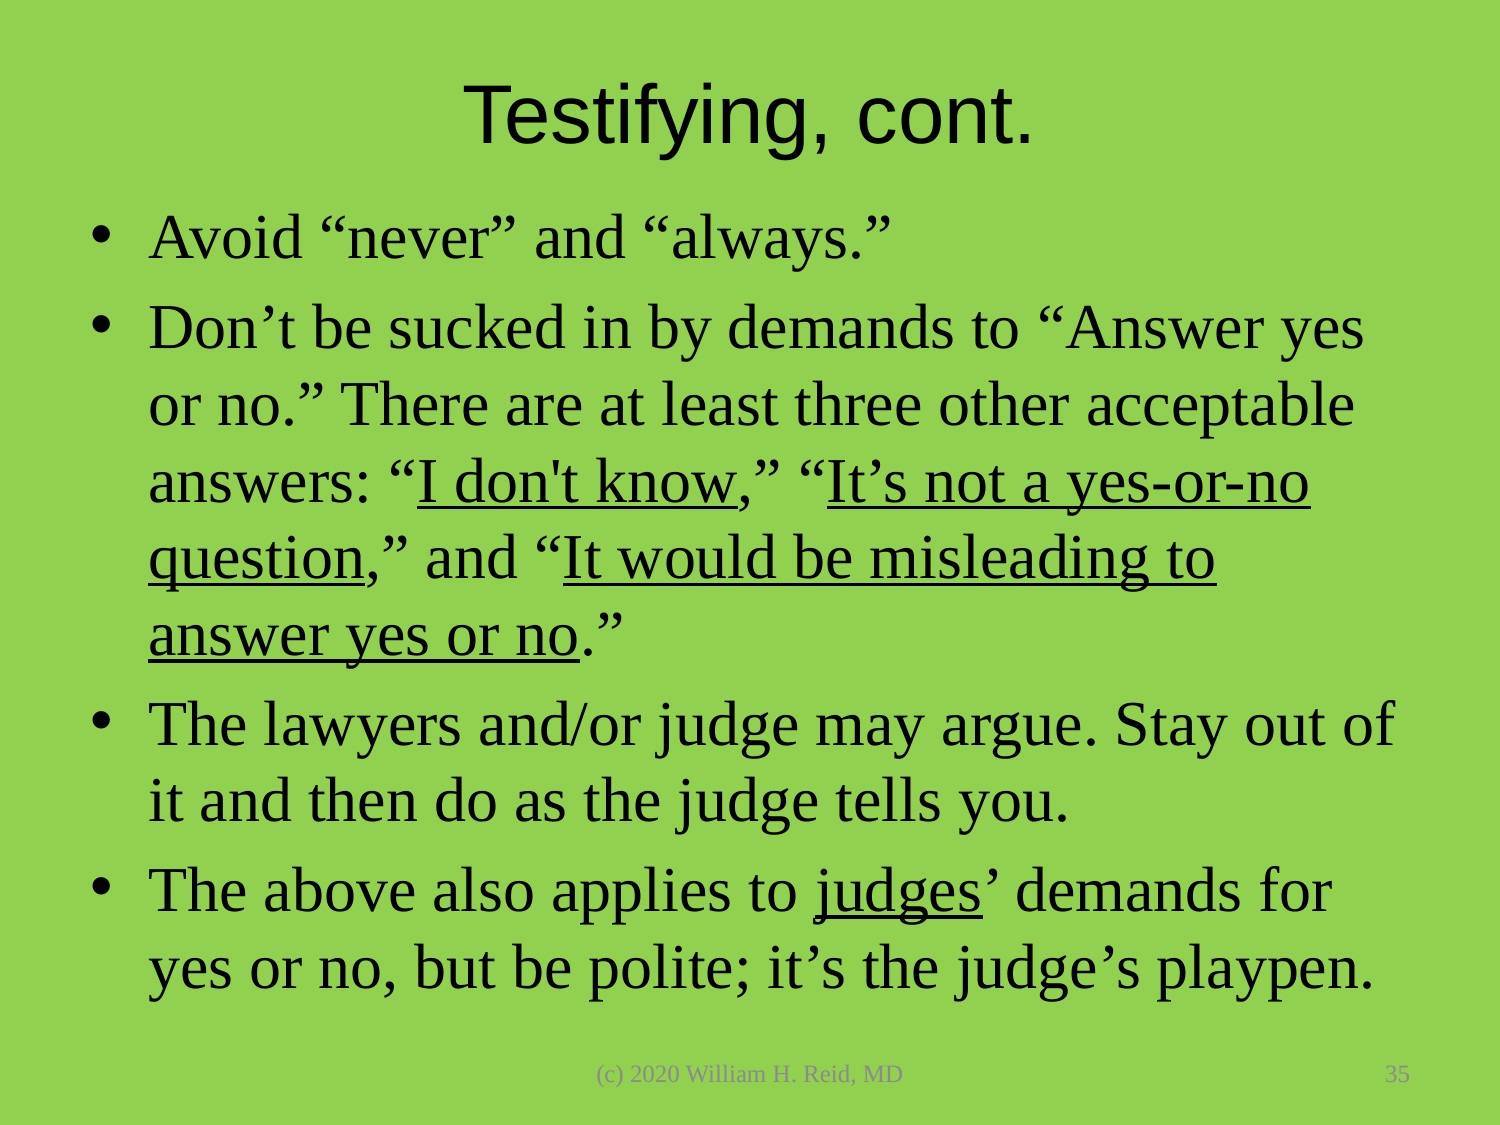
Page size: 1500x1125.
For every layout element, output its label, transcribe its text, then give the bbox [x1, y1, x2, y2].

footer (c) 2020 William H. Reid, MD [512, 1042, 988, 1103]
slide_number 35 [1074, 1042, 1425, 1103]
title Testifying, cont. [75, 45, 1425, 175]
list Avoid “never” and “always.” Don’t be sucked in by demands to “Answer yes or no.” There are at least three other acceptable answers: “I don't know,” “It’s not a yes-or-no question,” and “It would be misleading to answer yes or no.” The lawyers and/or judge may argue. Stay out of it and then do as the judge tells you. The above also applies to judges’ demands for yes or no, but be polite; it’s the judge’s playpen. [75, 187, 1425, 1025]
